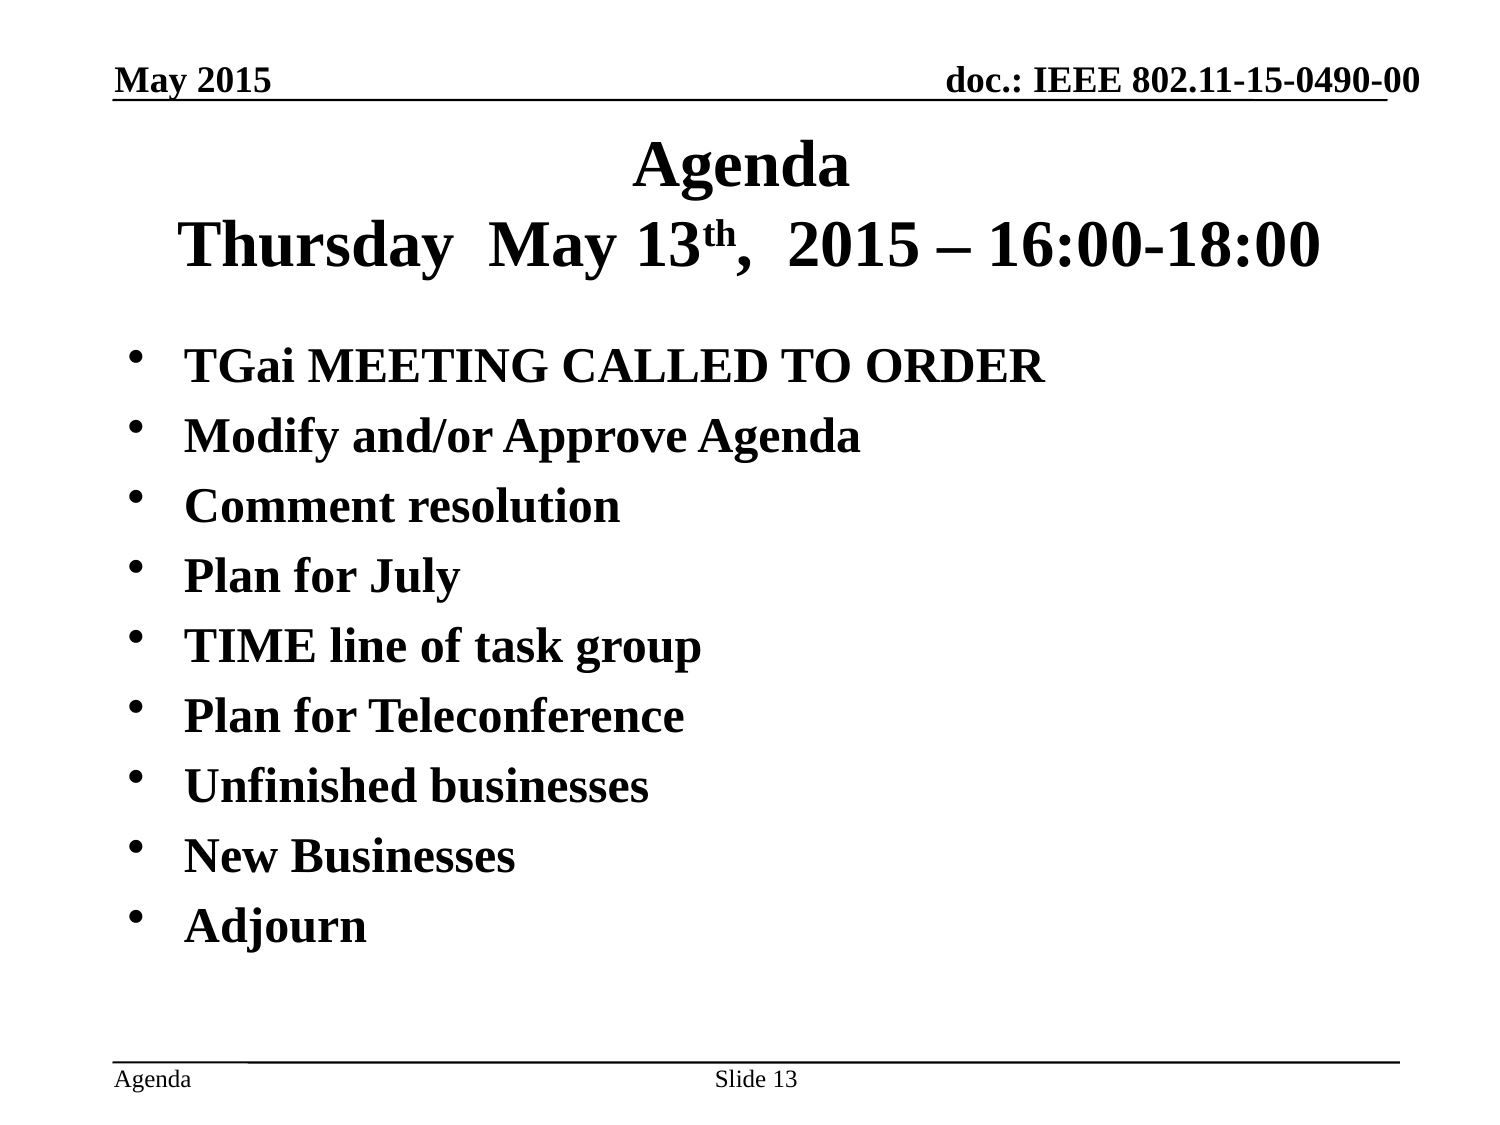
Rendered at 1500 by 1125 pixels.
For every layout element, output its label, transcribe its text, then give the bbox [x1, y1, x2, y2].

title Agenda Thursday May 13th, 2015 – 16:00-18:00 [112, 112, 1388, 288]
slide_number Slide 13 [712, 1061, 800, 1093]
list TGai MEETING CALLED TO ORDER Modify and/or Approve Agenda Comment resolution Plan for July TIME line of task group Plan for Teleconference Unfinished businesses New Businesses Adjourn [112, 324, 1388, 1063]
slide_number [114, 54, 274, 101]
